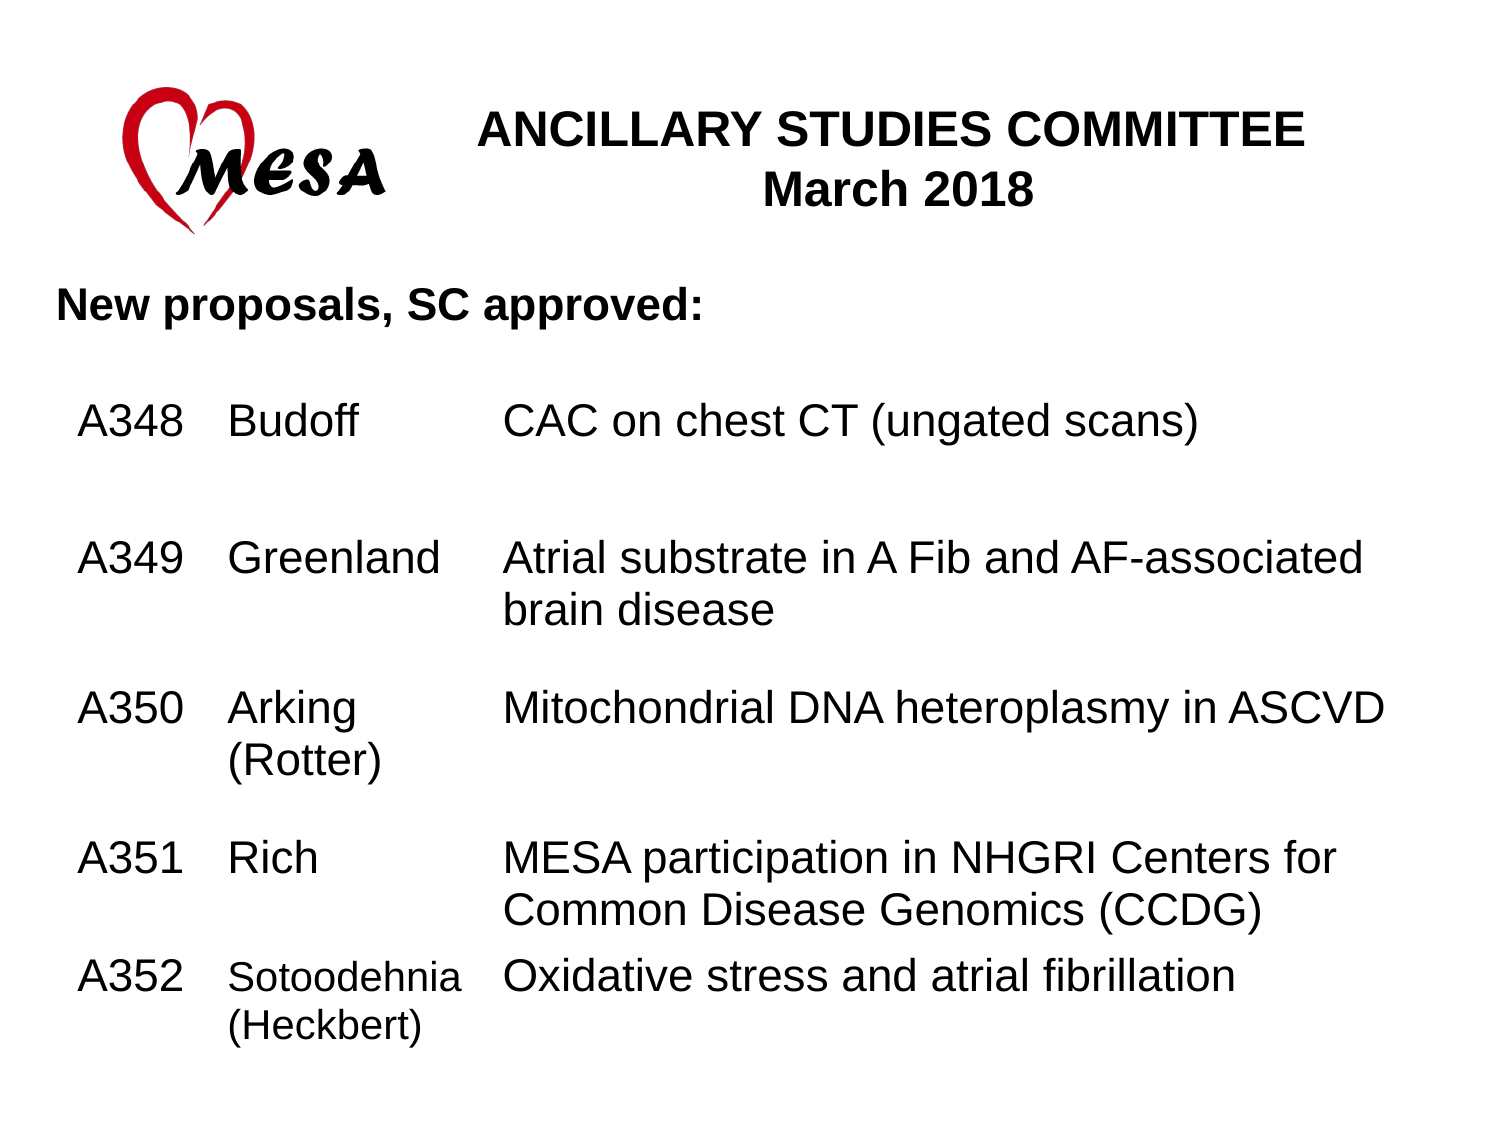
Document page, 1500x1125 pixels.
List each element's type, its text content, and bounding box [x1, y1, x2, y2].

table_cell A351 [62, 825, 212, 943]
table_cell MESA participation in NHGRI Centers for Common Disease Genomics (CCDG) [487, 825, 1450, 943]
table_cell Mitochondrial DNA heteroplasmy in ASCVD [487, 675, 1450, 825]
table_cell A352 [62, 943, 212, 1058]
picture [112, 74, 398, 252]
table_header Budoff [212, 388, 487, 525]
title ANCILLARY STUDIES COMMITTEE March 2018 [435, 87, 1348, 225]
table_cell Oxidative stress and atrial fibrillation [487, 943, 1450, 1058]
table_cell Atrial substrate in A Fib and AF-associated brain disease [487, 525, 1450, 675]
table_header A348 [62, 388, 212, 525]
table_cell Greenland [212, 525, 487, 675]
table_cell Sotoodehnia (Heckbert) [212, 943, 487, 1058]
table_cell A349 [62, 525, 212, 675]
text_box New proposals, SC approved: [40, 267, 720, 338]
table_header CAC on chest CT (ungated scans) [487, 388, 1450, 525]
table_cell Rich [212, 825, 487, 943]
table_cell A350 [62, 675, 212, 825]
table_cell Arking (Rotter) [212, 675, 487, 825]
